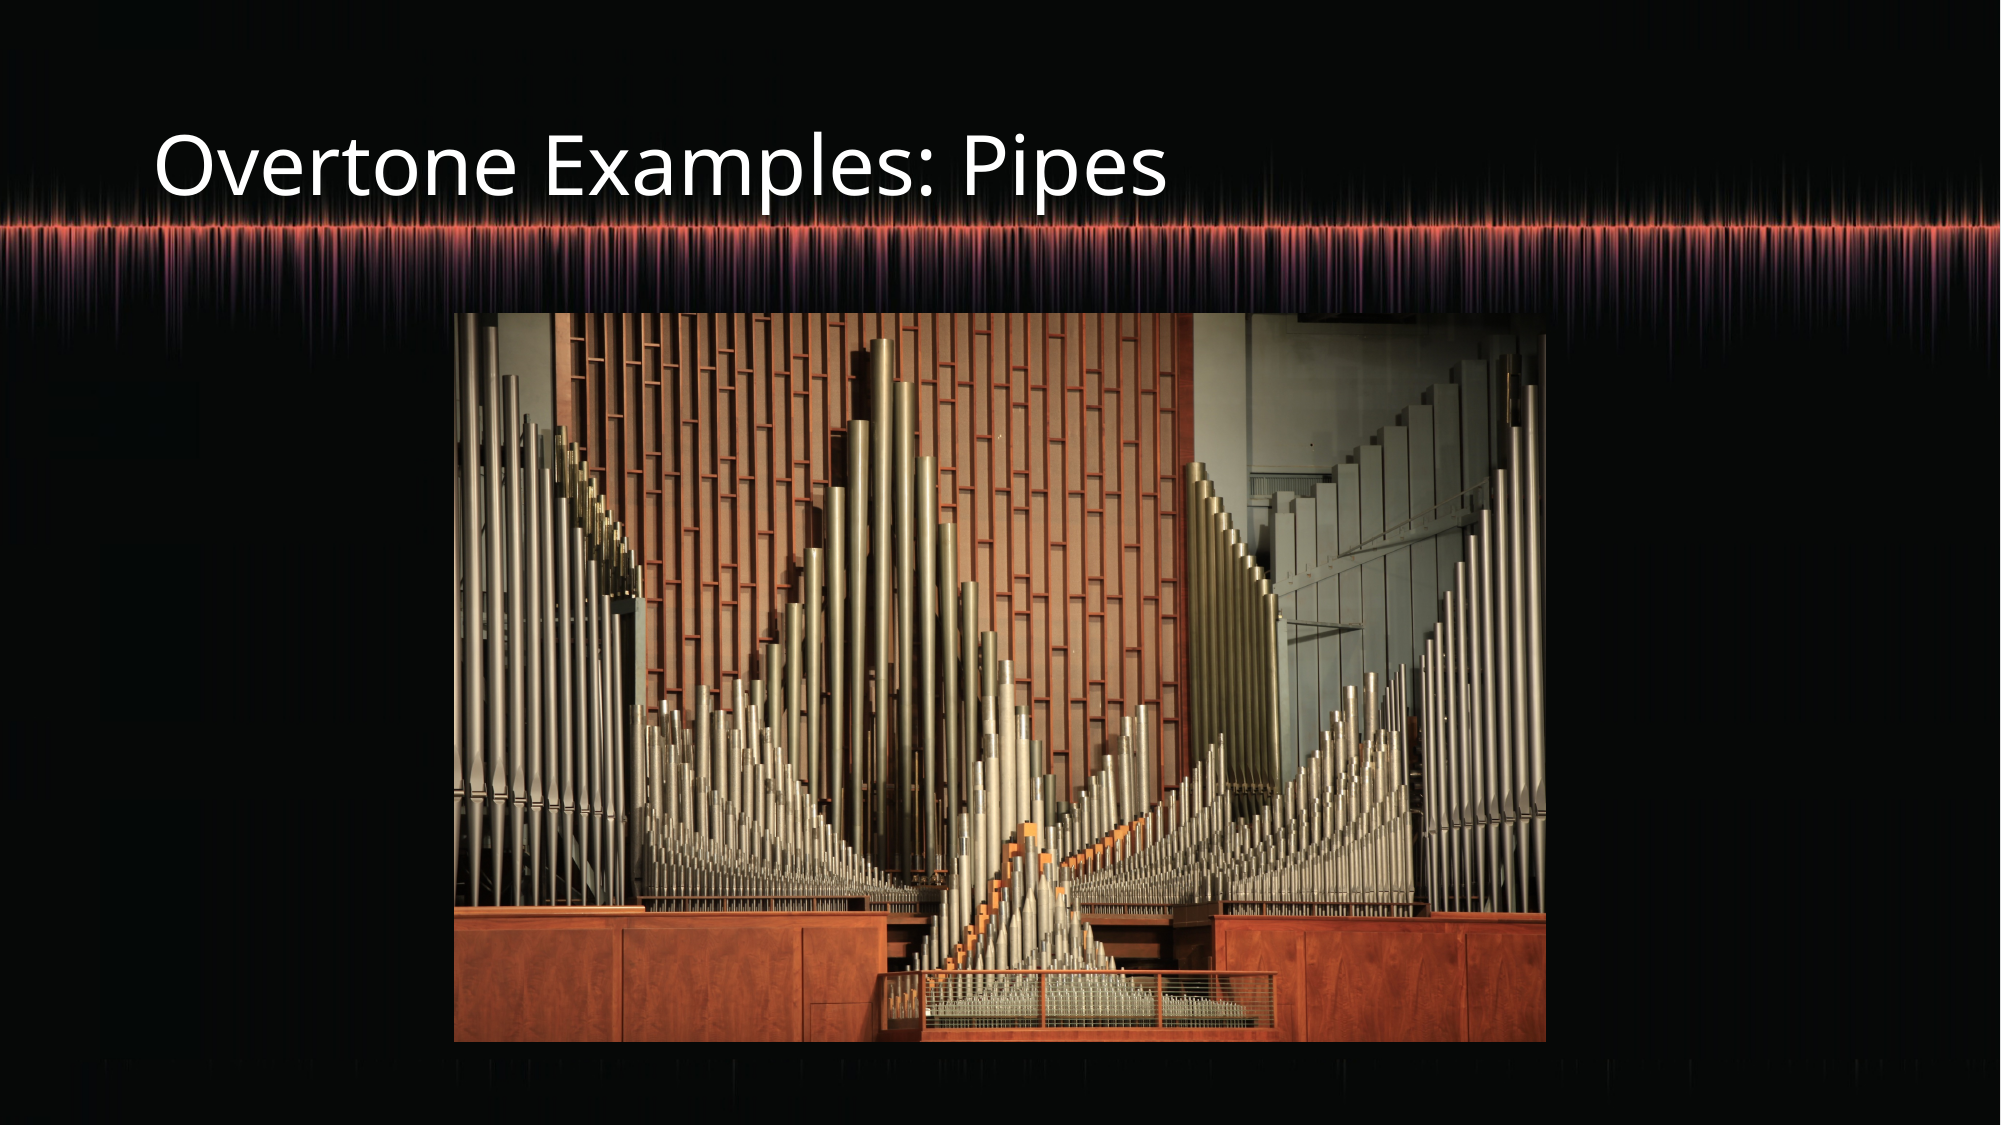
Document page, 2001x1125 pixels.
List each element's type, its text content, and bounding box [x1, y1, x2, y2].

title Overtone Examples: Pipes [137, 59, 1847, 278]
picture [0, 0, 2001, 1125]
